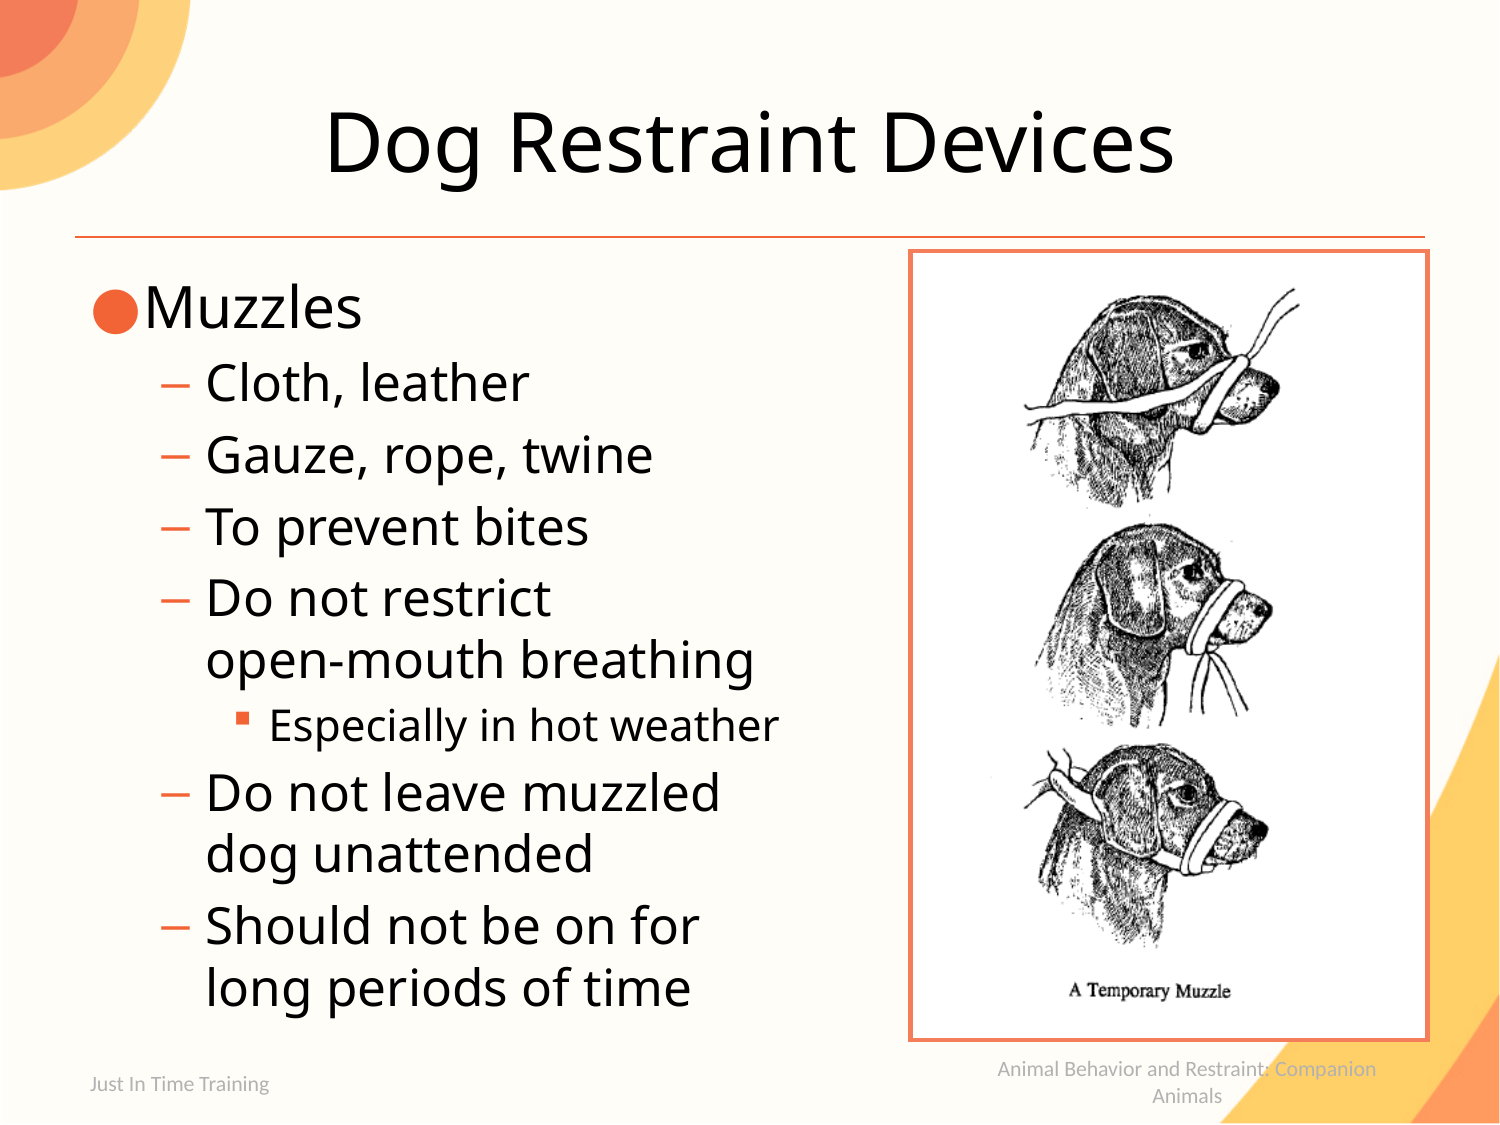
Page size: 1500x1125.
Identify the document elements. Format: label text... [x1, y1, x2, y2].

slide_number Just In Time Training [75, 1062, 425, 1103]
list Muzzles Cloth, leather Gauze, rope, twine To prevent bites Do not restrict open-mouth breathing Especially in hot weather Do not leave muzzled dog unattended Should not be on for long periods of time [75, 262, 907, 1025]
title Dog Restraint Devices [75, 45, 1425, 233]
footer Animal Behavior and Restraint: Companion Animals [950, 1062, 1425, 1100]
picture [0, 0, 1500, 1125]
